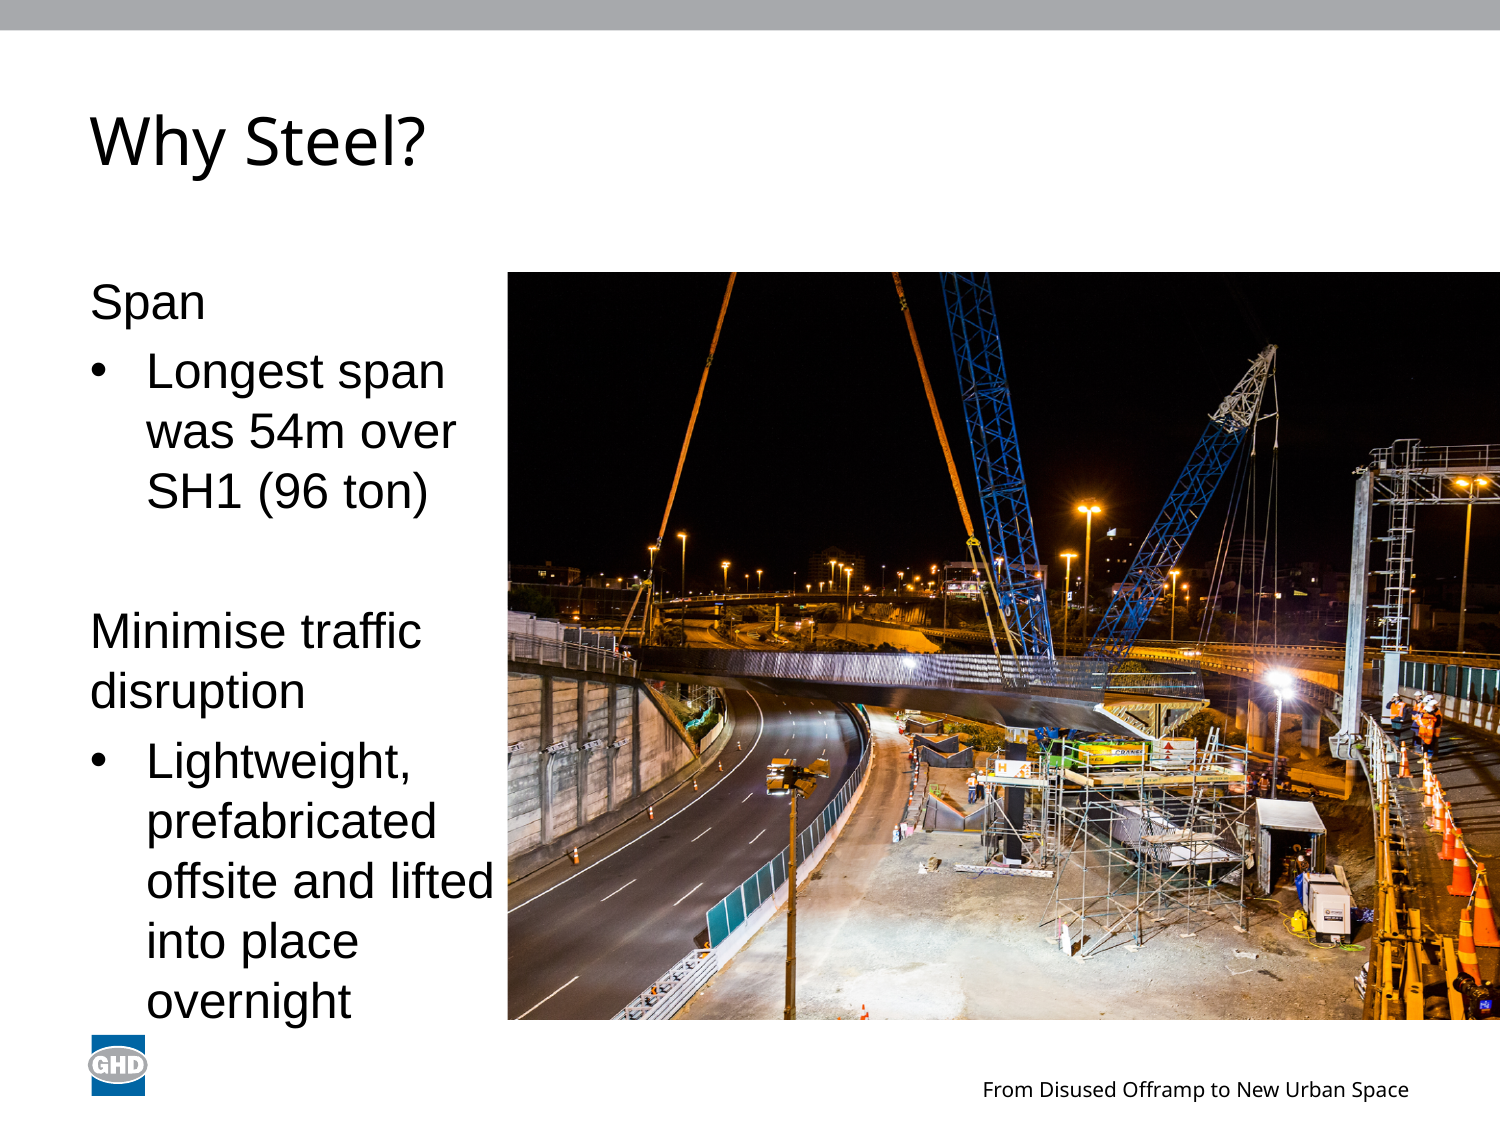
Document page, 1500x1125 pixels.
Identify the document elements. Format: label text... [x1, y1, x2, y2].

picture [507, 271, 1500, 1021]
title Why Steel? [74, 44, 1425, 233]
list Span Longest span was 54m over SH1 (96 ton) Minimise traffic disruption Lightweight, prefabricated offsite and lifted into place overnight [74, 261, 538, 972]
